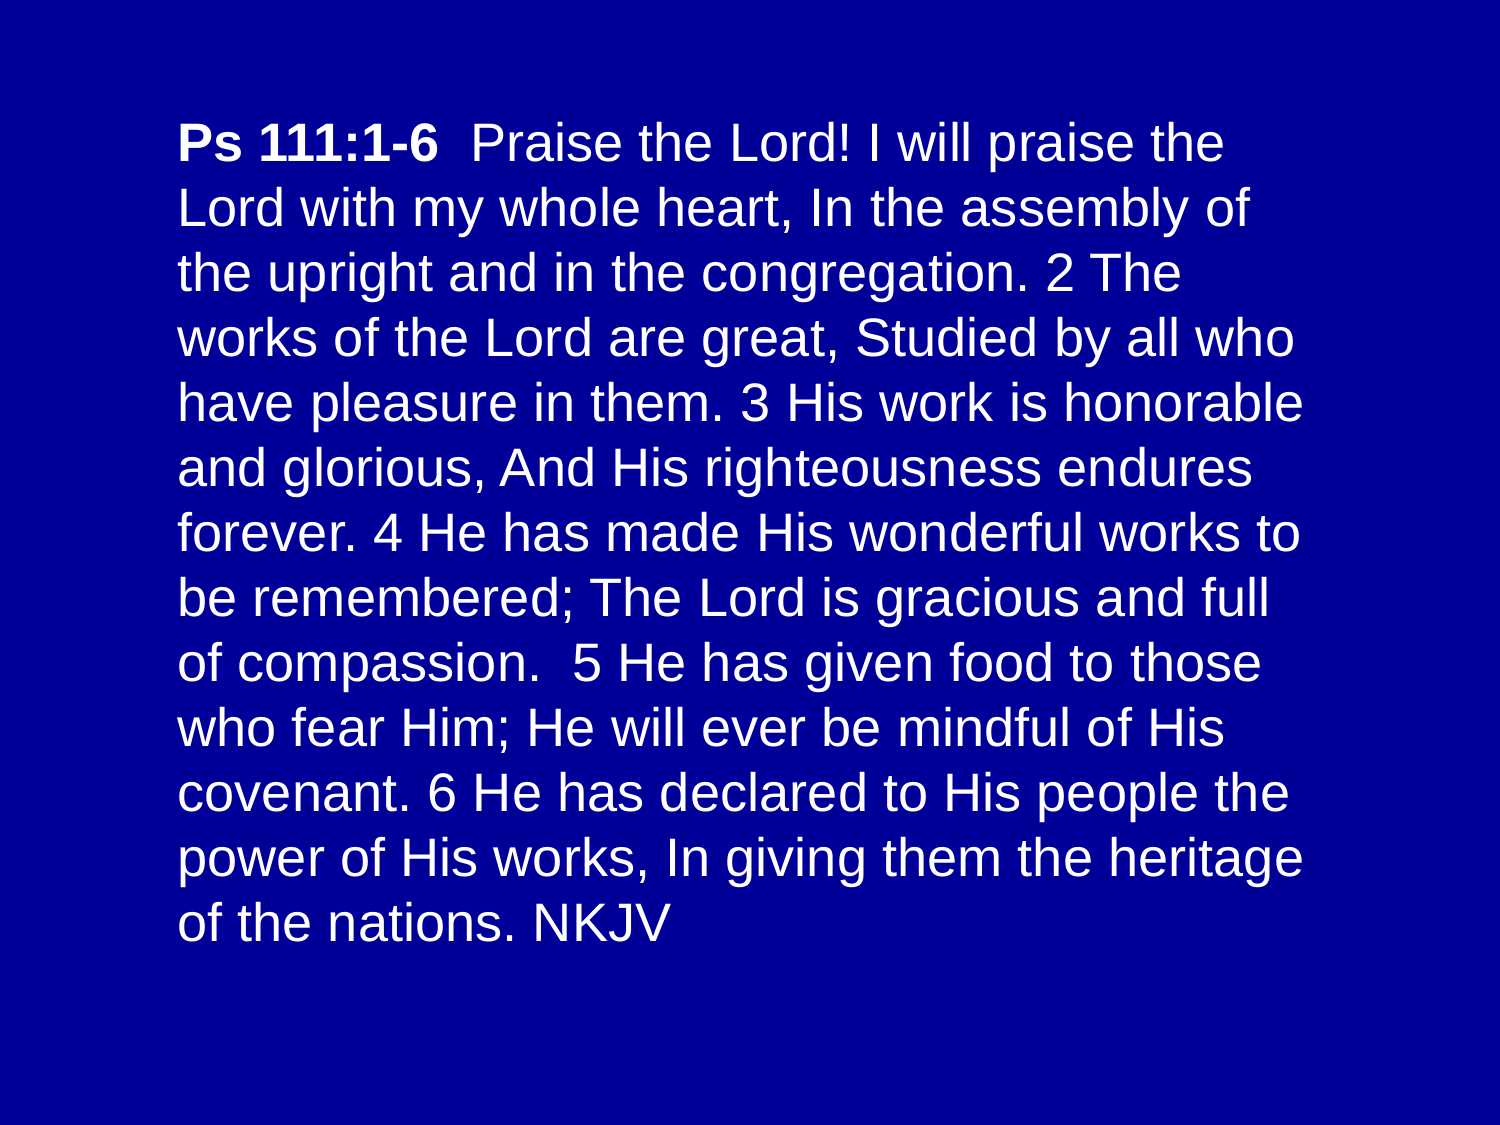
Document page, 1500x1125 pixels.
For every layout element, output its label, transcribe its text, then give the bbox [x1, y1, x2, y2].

text_box Ps 111:1-6 Praise the Lord! I will praise the Lord with my whole heart, In the assembly of the upright and in the congregation. 2 The works of the Lord are great, Studied by all who have pleasure in them. 3 His work is honorable and glorious, And His righteousness endures forever. 4 He has made His wonderful works to be remembered; The Lord is gracious and full of compassion. 5 He has given food to those who fear Him; He will ever be mindful of His covenant. 6 He has declared to His people the power of His works, In giving them the heritage of the nations. NKJV [162, 99, 1338, 1025]
text_box [87, 74, 1400, 238]
